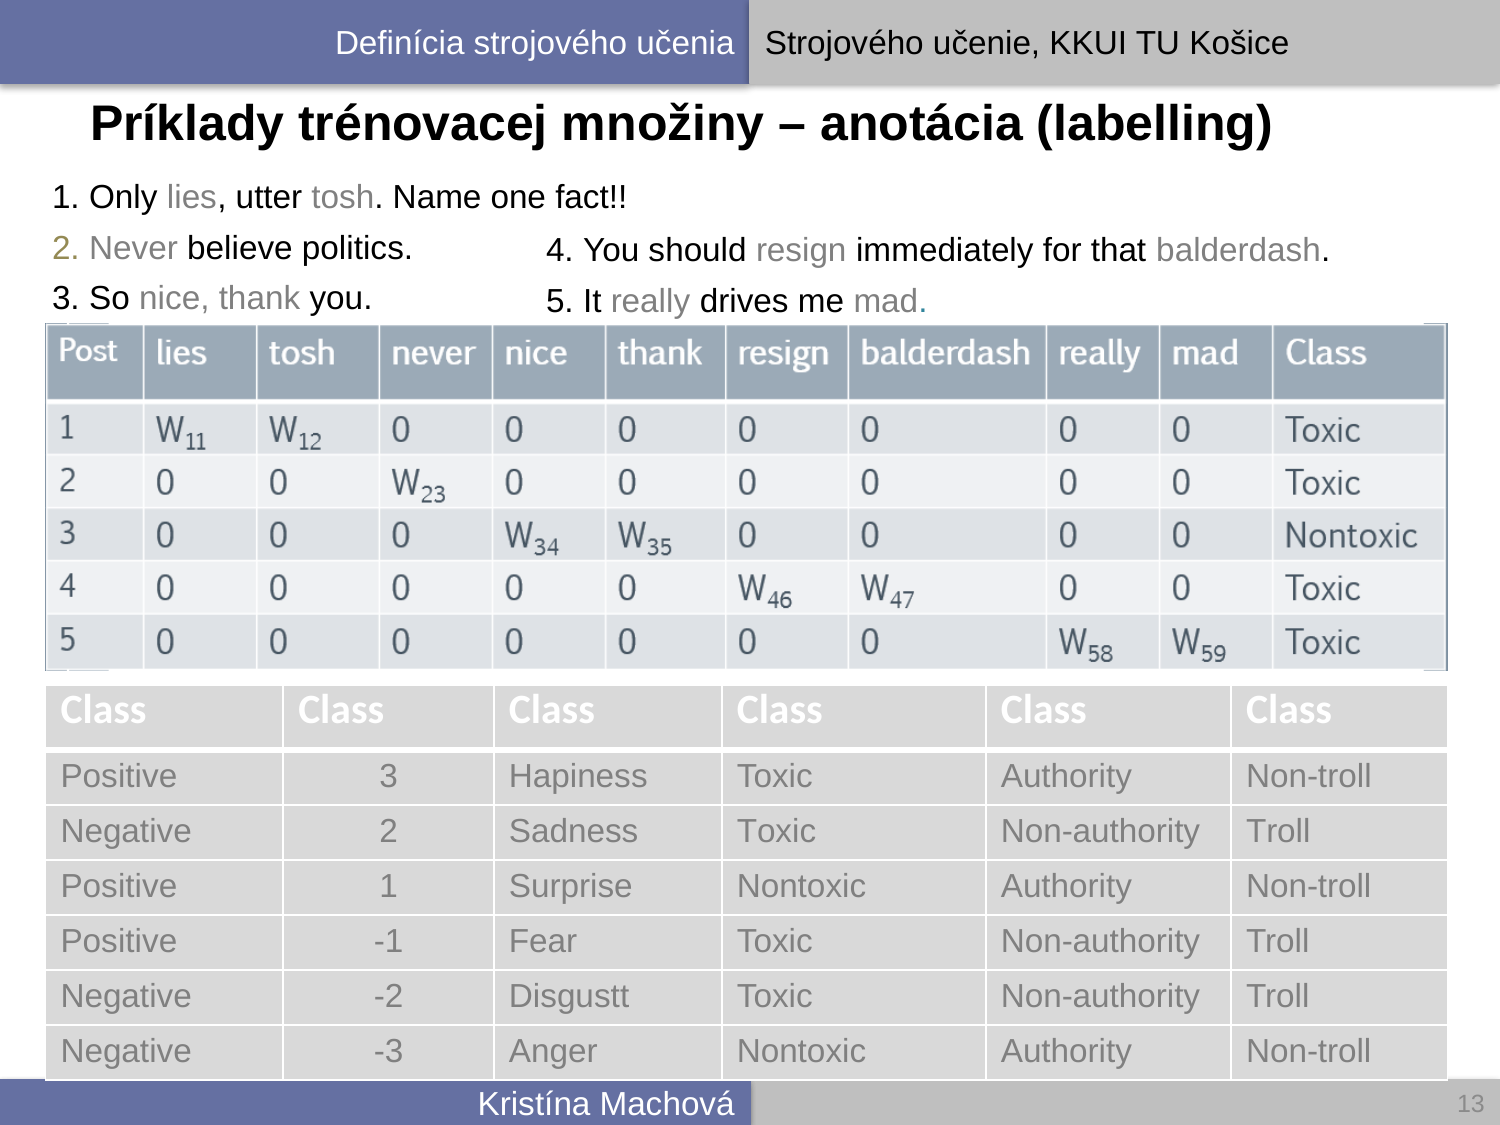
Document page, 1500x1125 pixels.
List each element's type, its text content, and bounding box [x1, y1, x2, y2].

table_header Class [723, 686, 985, 747]
table_cell Positive [46, 861, 282, 914]
table_cell Toxic [723, 916, 985, 969]
table_cell Fear [495, 916, 721, 969]
table_cell Non-troll [1232, 861, 1447, 914]
text_box 4. You should resign immediately for that balderdash. 5. It really drives me mad. [531, 221, 1346, 322]
table_cell 3 [284, 753, 493, 804]
table_cell Non-authority [987, 971, 1230, 1024]
table_cell Troll [1232, 971, 1447, 1024]
table_cell Authority [987, 753, 1230, 804]
table_cell Non-troll [1232, 1026, 1447, 1079]
table_cell Disgustt [495, 971, 721, 1024]
table_cell Toxic [723, 753, 985, 804]
table_cell Non-authority [987, 806, 1230, 859]
table_cell Positive [46, 753, 282, 804]
table_header Class [284, 686, 493, 747]
table_cell Non-authority [987, 916, 1230, 969]
table_cell Troll [1232, 916, 1447, 969]
table_cell Anger [495, 1026, 721, 1079]
table_header Class [495, 686, 721, 747]
table_cell Negative [46, 971, 282, 1024]
table_cell Troll [1232, 806, 1447, 859]
table_cell Authority [987, 861, 1230, 914]
table_cell Toxic [723, 806, 985, 859]
table_cell Positive [46, 916, 282, 969]
table_cell Negative [46, 806, 282, 859]
table_cell Nontoxic [723, 1026, 985, 1079]
slide_number 13 [987, 1079, 1500, 1125]
table_cell Surprise [495, 861, 721, 914]
text_box 1. Only lies, utter tosh. Name one fact!! 2. Never believe politics. 3. So nice, thank you. [37, 168, 643, 324]
table_cell 1 [284, 861, 493, 914]
table_cell Sadness [495, 806, 721, 859]
table_cell -1 [284, 916, 493, 969]
table_header Class [46, 686, 282, 747]
title Príklady trénovacej množiny – anotácia (labelling) [75, 83, 1425, 159]
table_cell Nontoxic [723, 861, 985, 914]
table_header Class [1232, 686, 1447, 747]
picture [45, 323, 1448, 671]
table_cell 2 [284, 806, 493, 859]
table_cell -2 [284, 971, 493, 1024]
table_cell -3 [284, 1026, 493, 1079]
table_cell Non-troll [1232, 753, 1447, 804]
table_cell Negative [46, 1026, 282, 1079]
table_cell Toxic [723, 971, 985, 1024]
table_cell Hapiness [495, 753, 721, 804]
table_cell Authority [987, 1026, 1230, 1079]
table_header Class [987, 686, 1230, 747]
